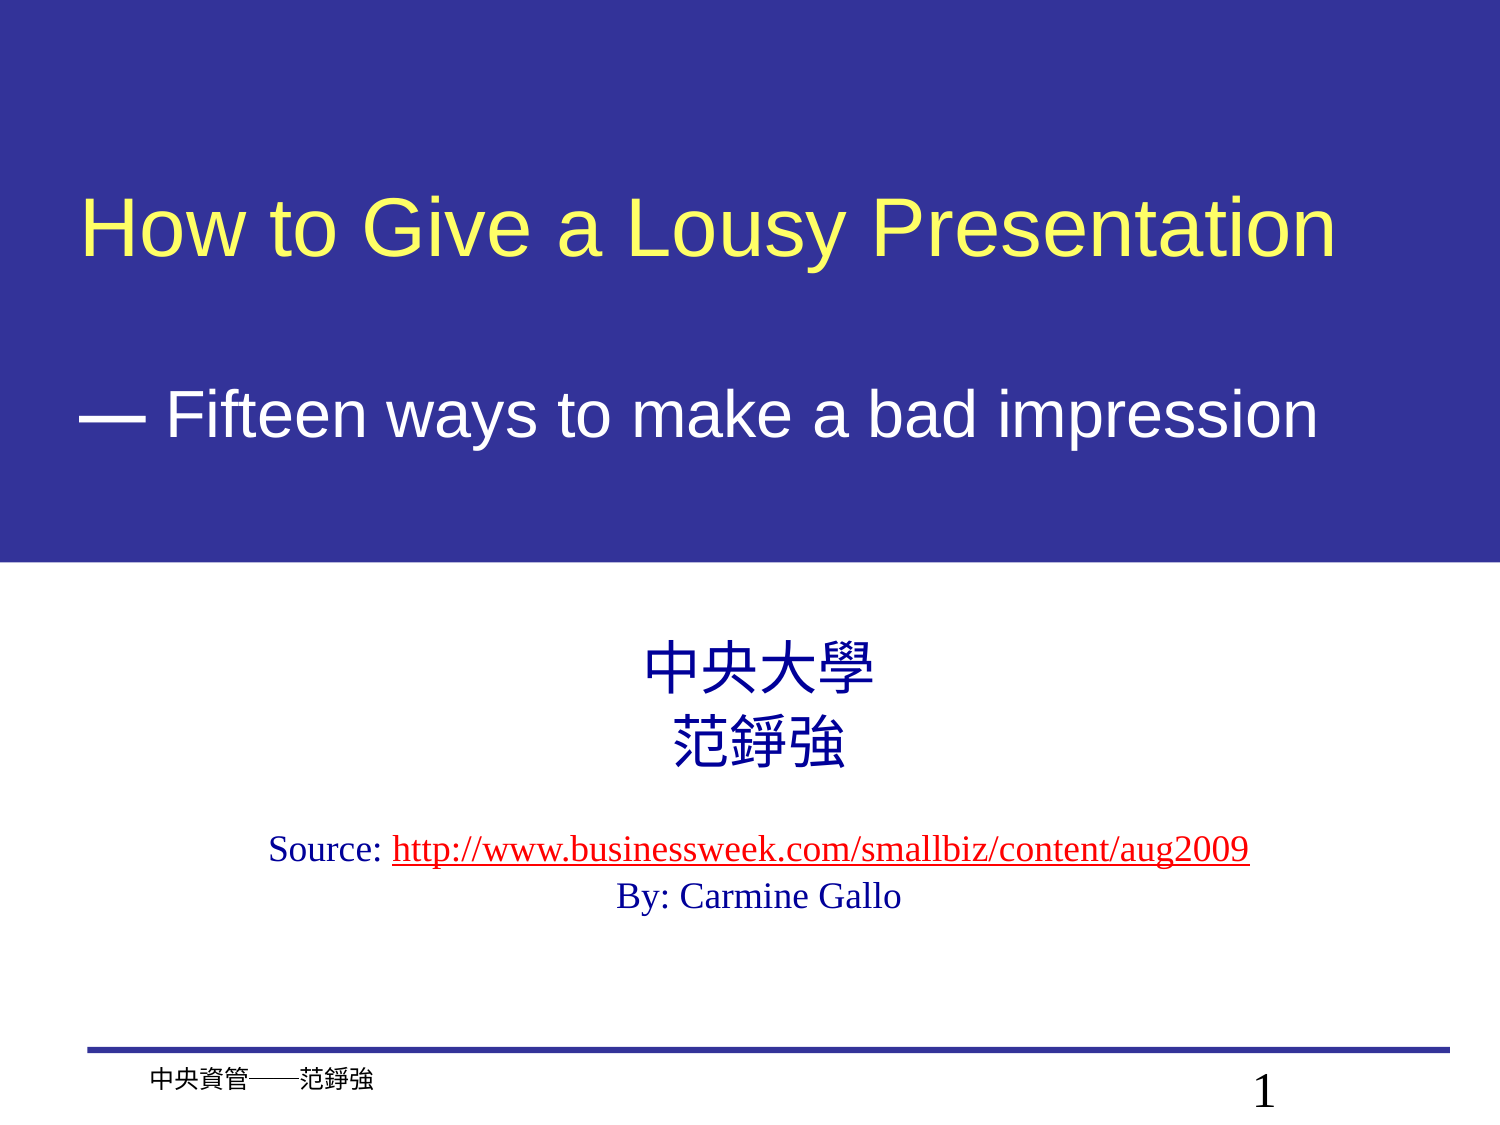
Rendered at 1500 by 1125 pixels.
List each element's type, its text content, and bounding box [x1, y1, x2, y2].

text_box [0, 1, 1500, 563]
subtitle 中央大學 范錚強 Source: http://www.businessweek.com/smallbiz/content/aug2009 By: Carmine Gallo [225, 637, 1294, 988]
title How to Give a Lousy Presentation — Fifteen ways to make a bad impression [64, 125, 1447, 591]
